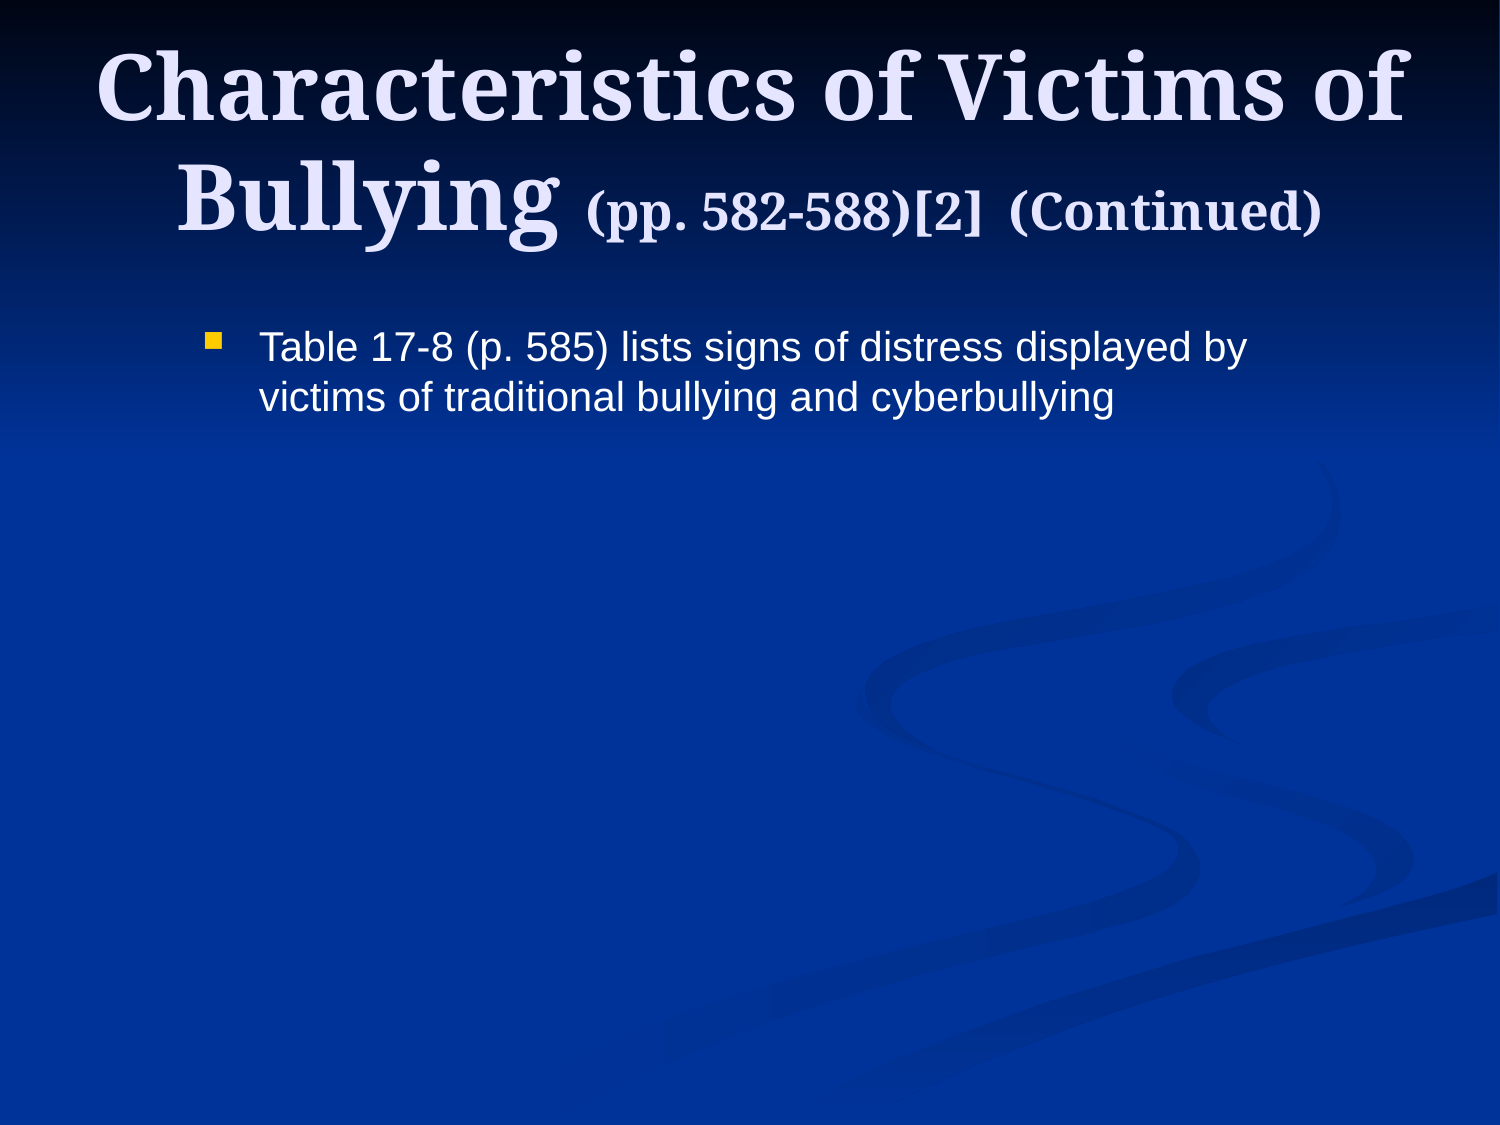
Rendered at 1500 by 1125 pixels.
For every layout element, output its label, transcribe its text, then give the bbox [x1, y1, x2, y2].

list Table 17-8 (p. 585) lists signs of distress displayed by victims of traditional bullying and cyberbullying [187, 312, 1313, 1005]
title Characteristics of Victims of Bullying (pp. 582-588)[2] (Continued) [75, 45, 1425, 233]
